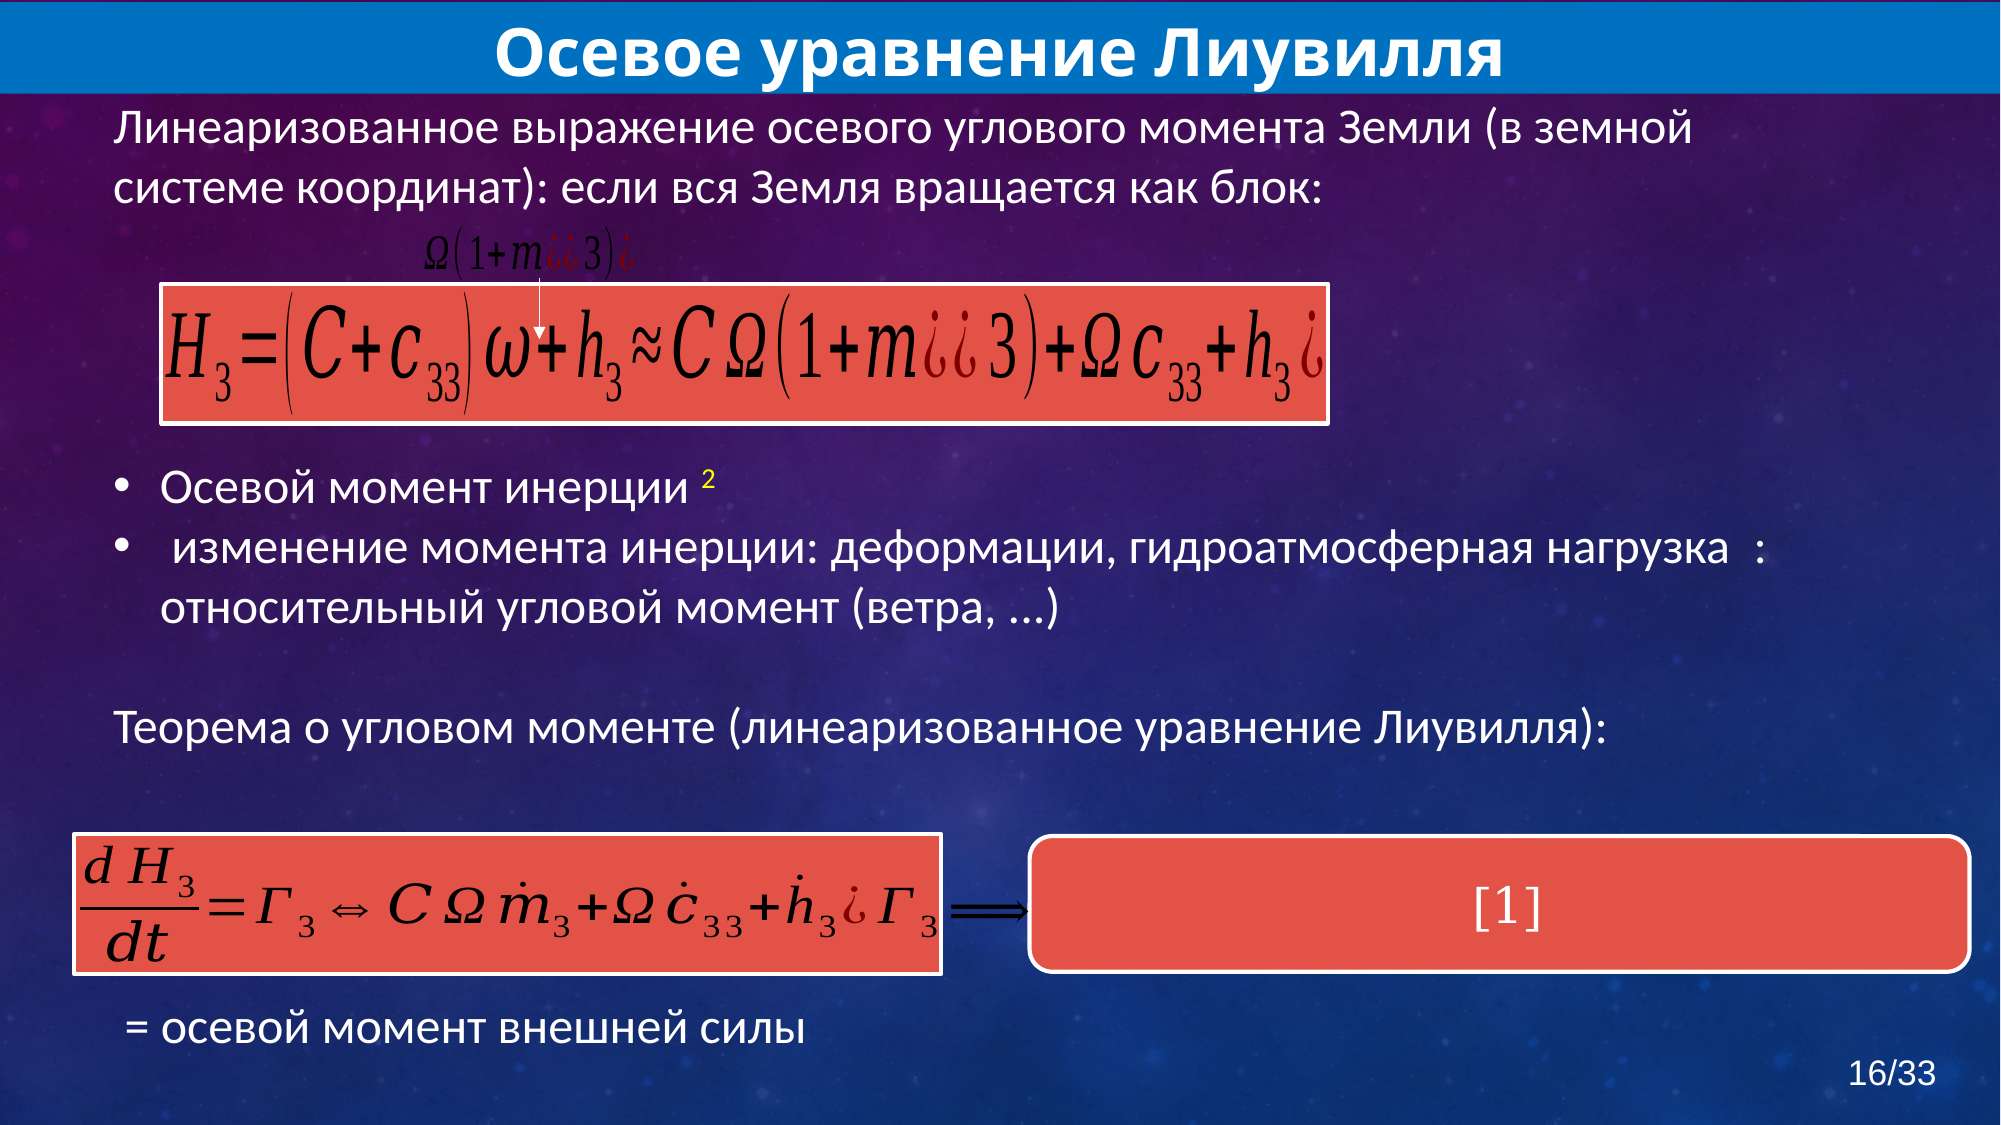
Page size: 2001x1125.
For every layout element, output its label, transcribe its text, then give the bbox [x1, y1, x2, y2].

text_box Осевое уравнение Лиувилля [0, 2, 2000, 94]
picture [0, 0, 2001, 1125]
text_box 16/33 [1808, 1039, 1952, 1102]
